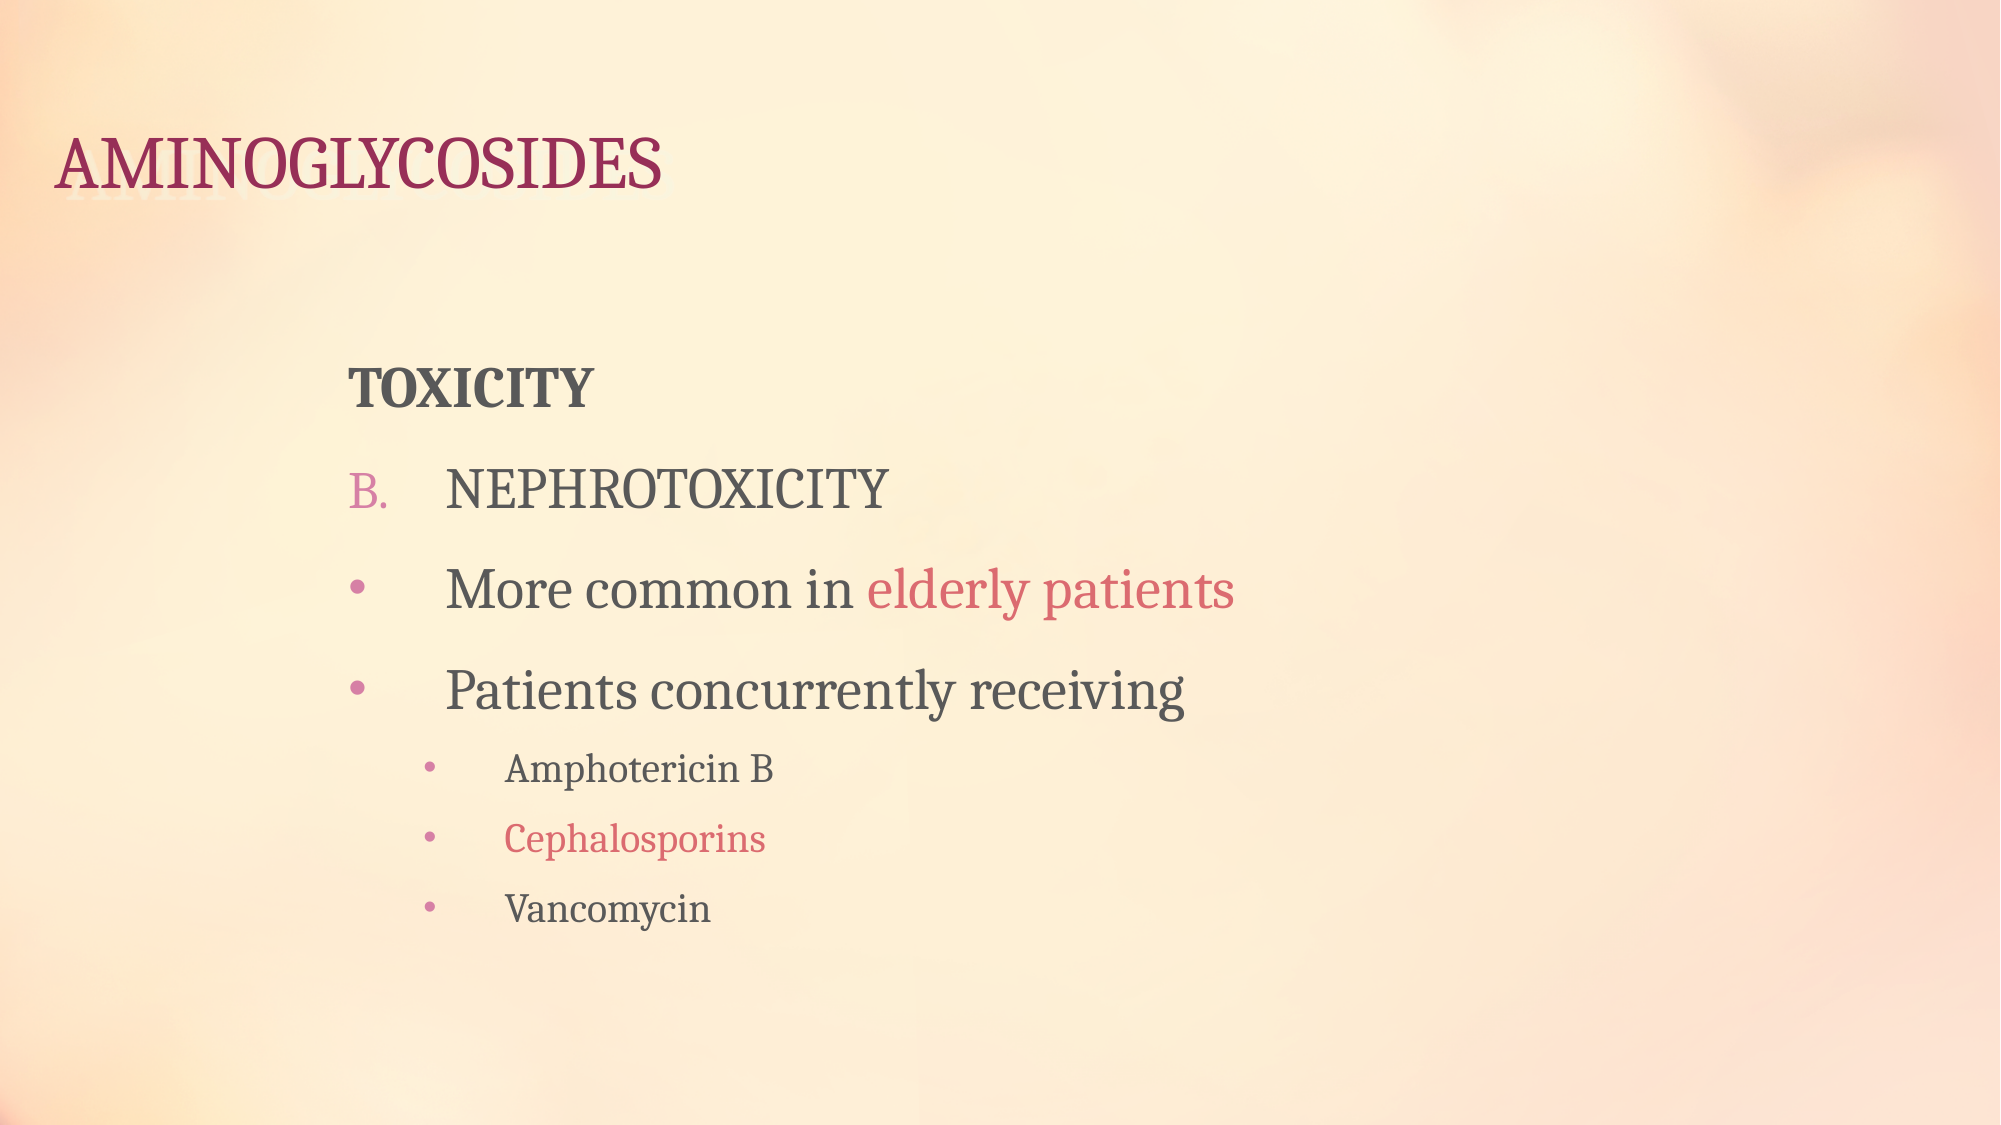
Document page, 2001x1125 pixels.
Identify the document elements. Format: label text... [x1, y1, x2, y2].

title AMINOGLYCOSIDES [39, 24, 1723, 213]
list TOXICITY NEPHROTOXICITY More common in elderly patients Patients concurrently receiving Amphotericin B Cephalosporins Vancomycin [333, 350, 2000, 1050]
picture [0, 0, 2001, 1125]
